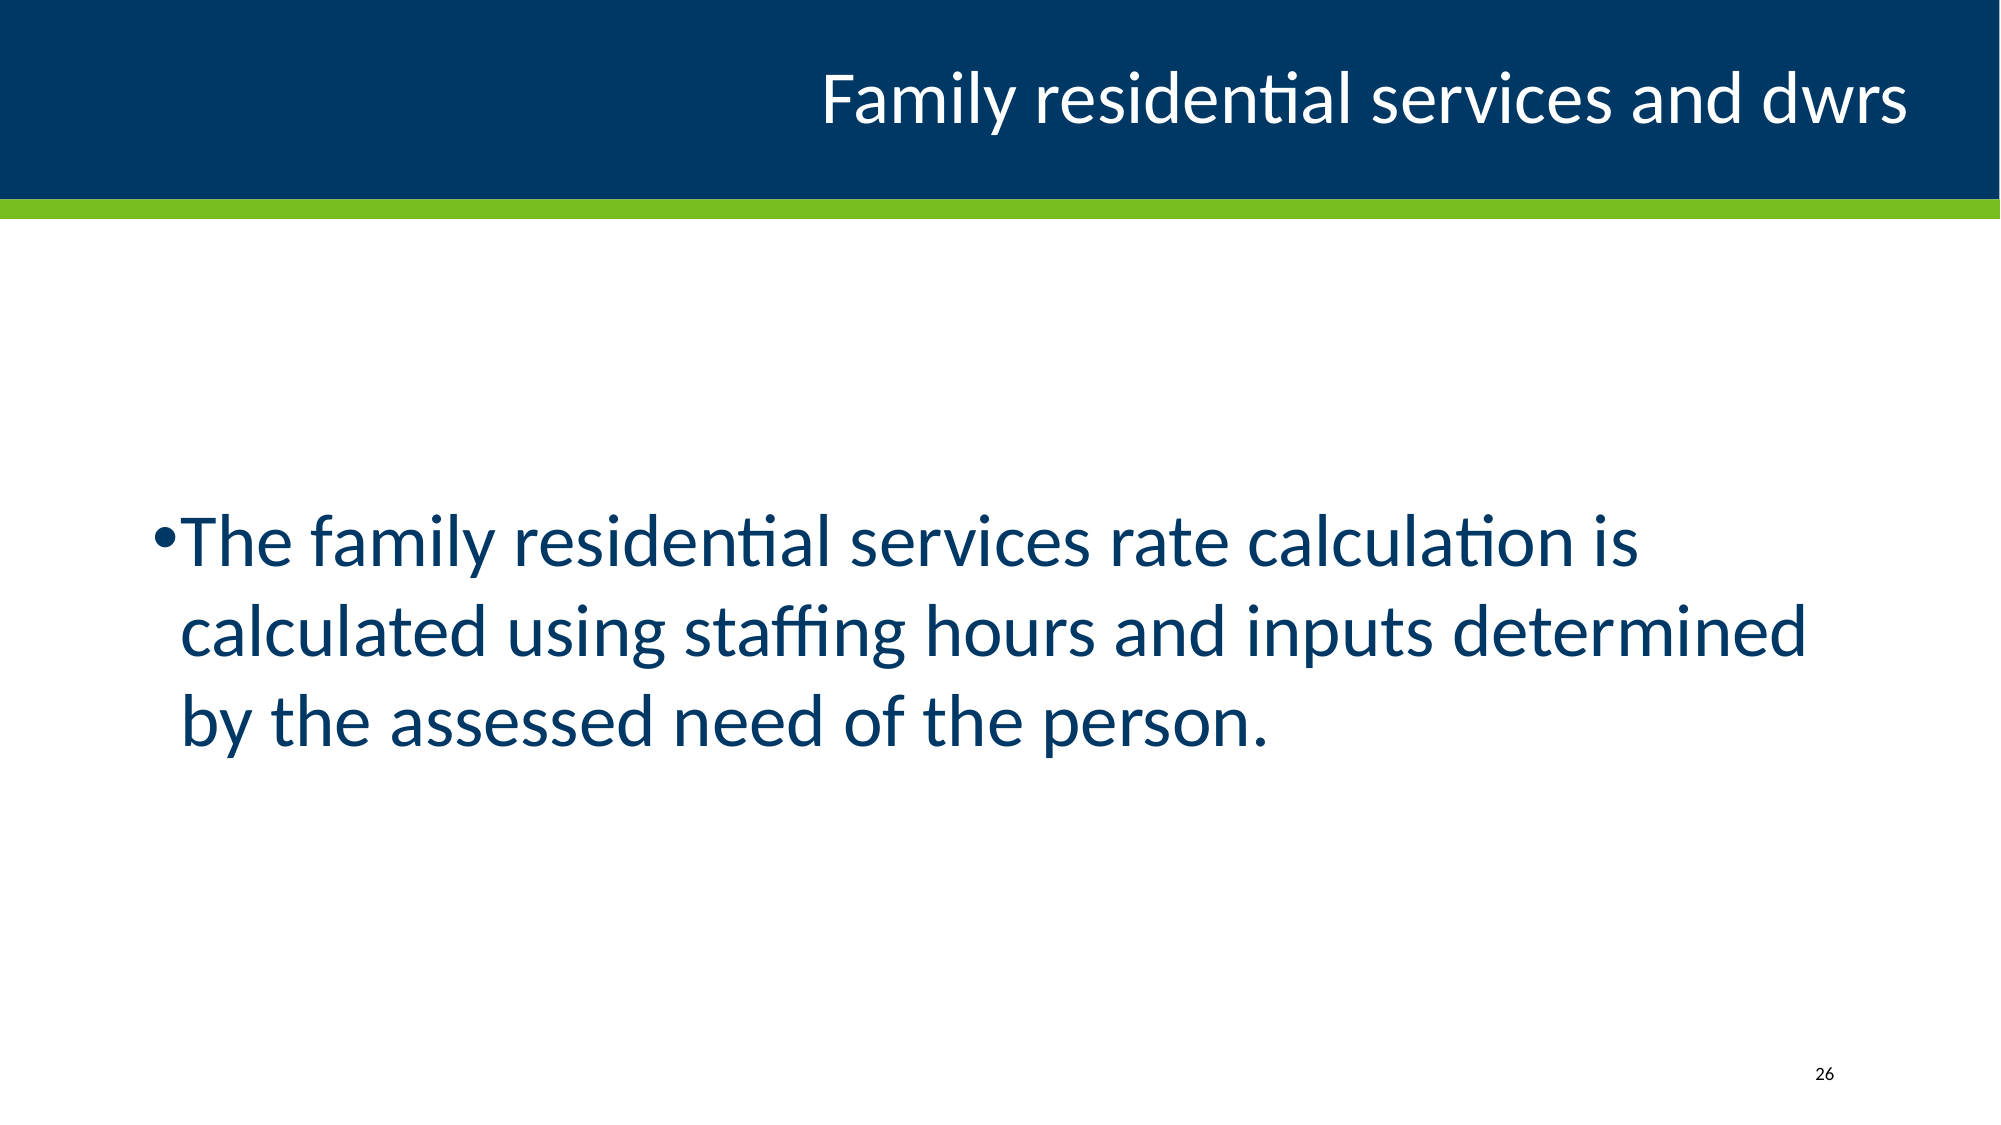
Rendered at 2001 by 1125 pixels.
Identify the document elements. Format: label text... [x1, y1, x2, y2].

slide_number 26 [1624, 1042, 1850, 1103]
list The family residential services rate calculation is calculated using staffing hours and inputs determined by the assessed need of the person. [137, 261, 1863, 1014]
title Family residential services and dwrs [137, 0, 1911, 200]
